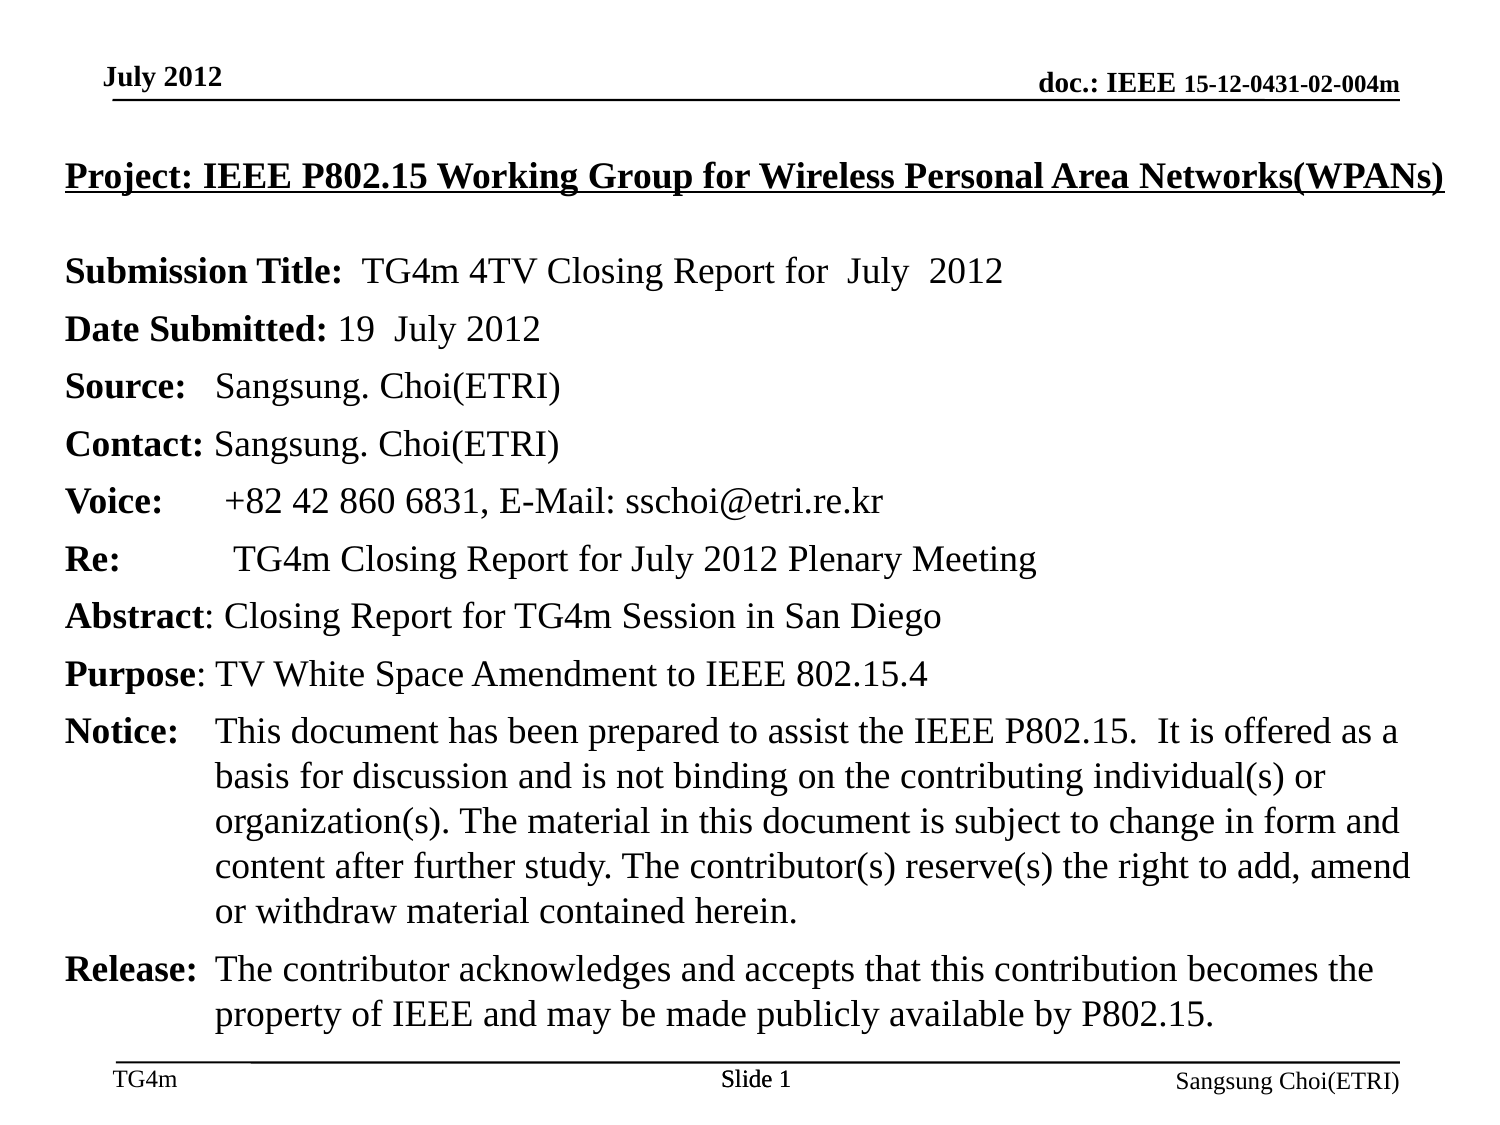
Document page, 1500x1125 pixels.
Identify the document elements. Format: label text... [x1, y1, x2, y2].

text_box Slide 1 [675, 1062, 838, 1093]
text_box Project: IEEE P802.15 Working Group for Wireless Personal Area Networks(WPANs) Submission Title: TG4m 4TV Closing Report for July 2012 Date Submitted: 19 July 2012 Source: Sangsung. Choi(ETRI) Contact: Sangsung. Choi(ETRI) Voice: +82 42 860 6831, E-Mail: sschoi@etri.re.kr Re: TG4m Closing Report for July 2012 Plenary Meeting Abstract: Closing Report for TG4m Session in San Diego Purpose: TV White Space Amendment to IEEE 802.15.4 Notice: This document has been prepared to assist the IEEE P802.15. It is offered as a basis for discussion and is not binding on the contributing individual(s) or organization(s). The material in this document is subject to change in form and content after further study. The contributor(s) reserve(s) the right to add, amend or withdraw material contained herein. Release: The contributor acknowledges and accepts that this contribution becomes the property of IEEE and may be made publicly available by P802.15. [49, 143, 1463, 1042]
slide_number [87, 49, 401, 101]
footer Sangsung Choi(ETRI) [999, 1064, 1401, 1096]
